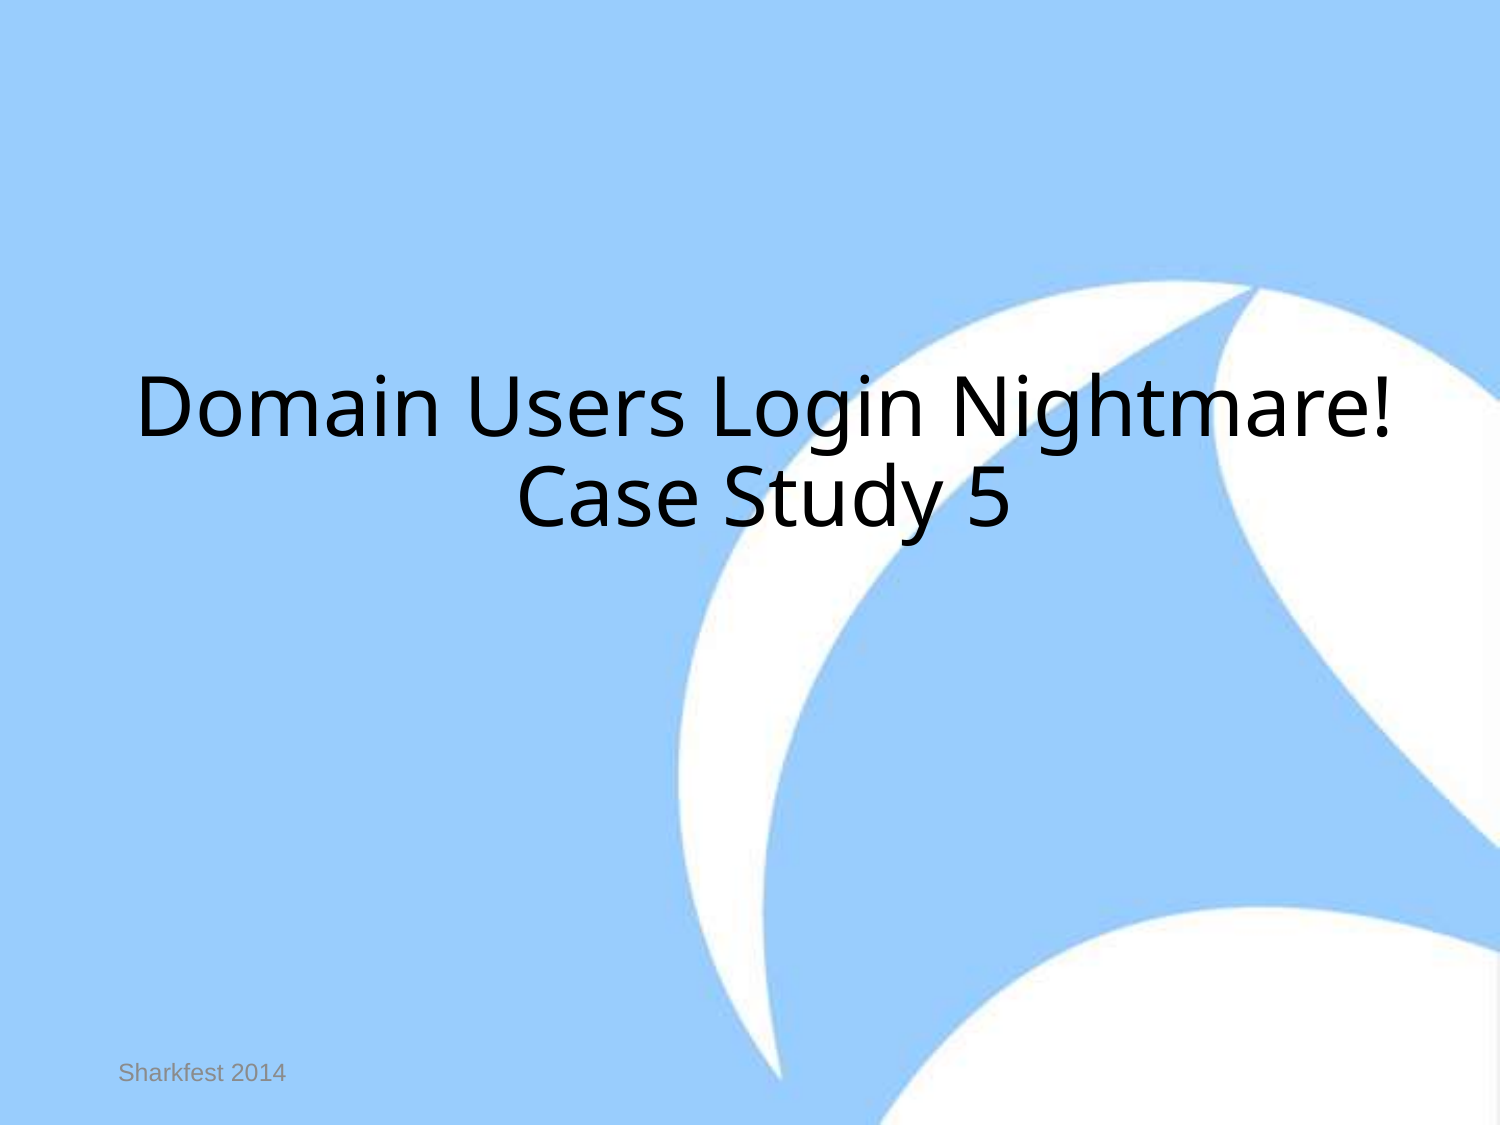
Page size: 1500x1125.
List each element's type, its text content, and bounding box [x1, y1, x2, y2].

title Domain Users Login Nightmare! Case Study 5 [117, 345, 1412, 563]
footer Sharkfest 2014 [103, 1041, 610, 1102]
picture [0, 0, 1500, 1125]
